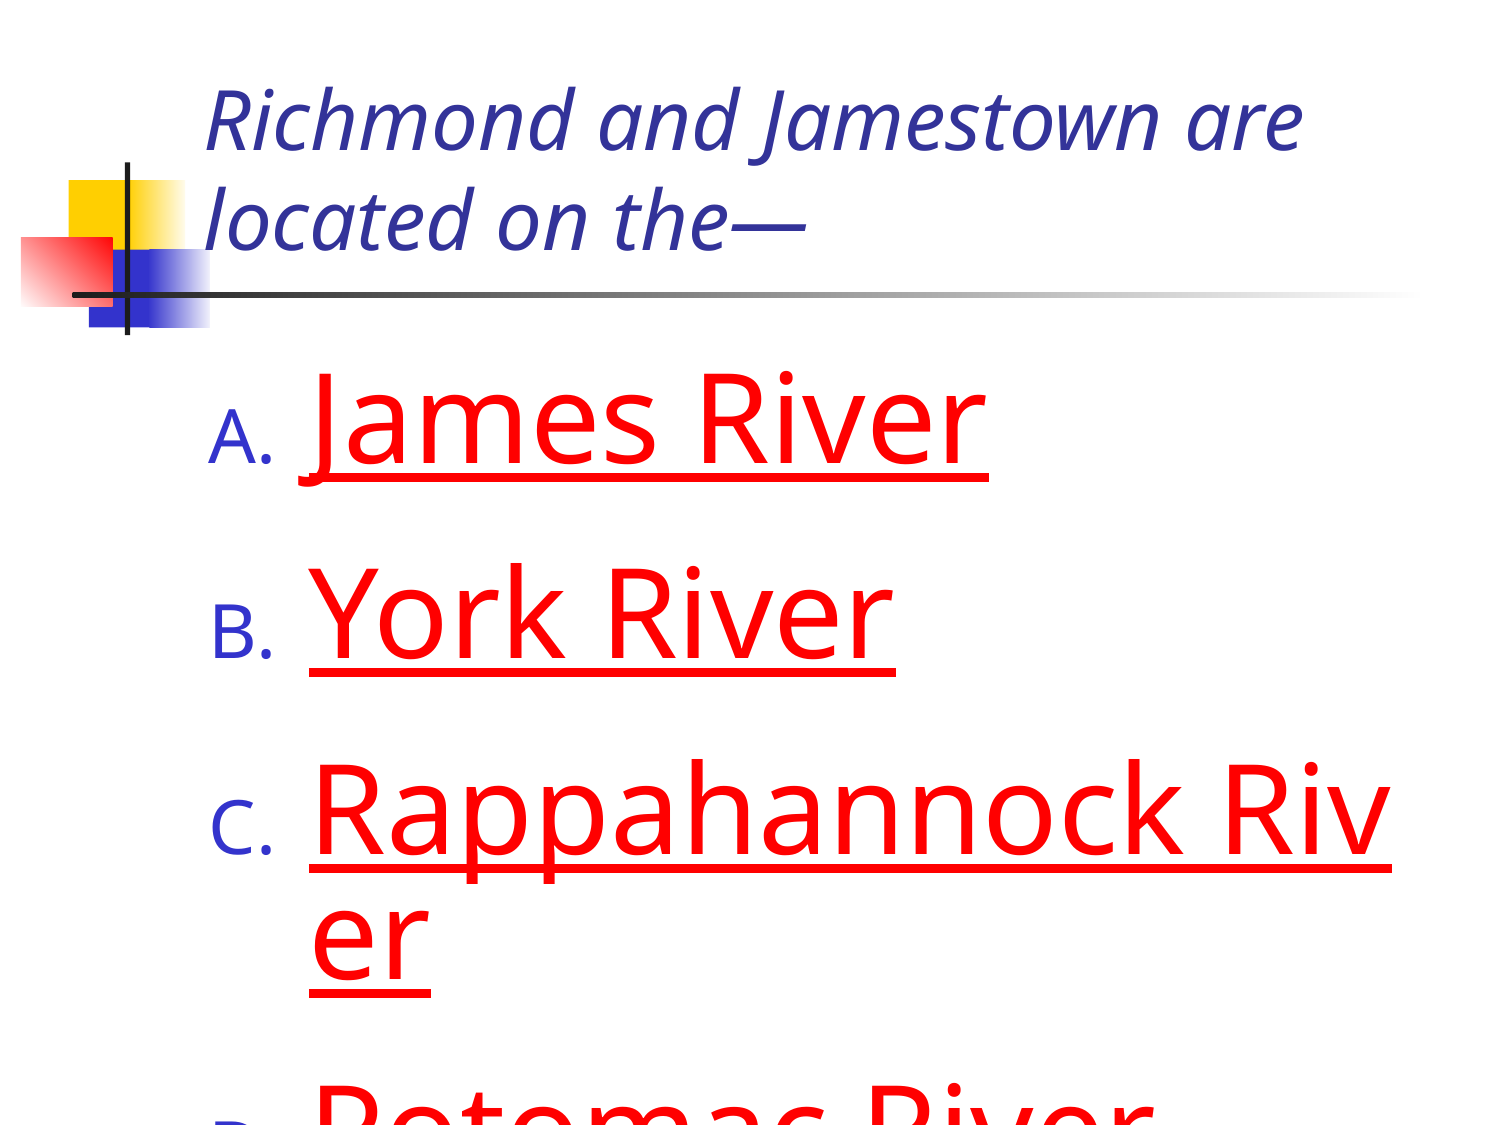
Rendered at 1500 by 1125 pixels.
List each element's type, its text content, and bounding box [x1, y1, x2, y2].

title Richmond and Jamestown are located on the— [188, 34, 1468, 276]
list James River York River Rappahannock River Potomac River [193, 330, 1470, 1007]
